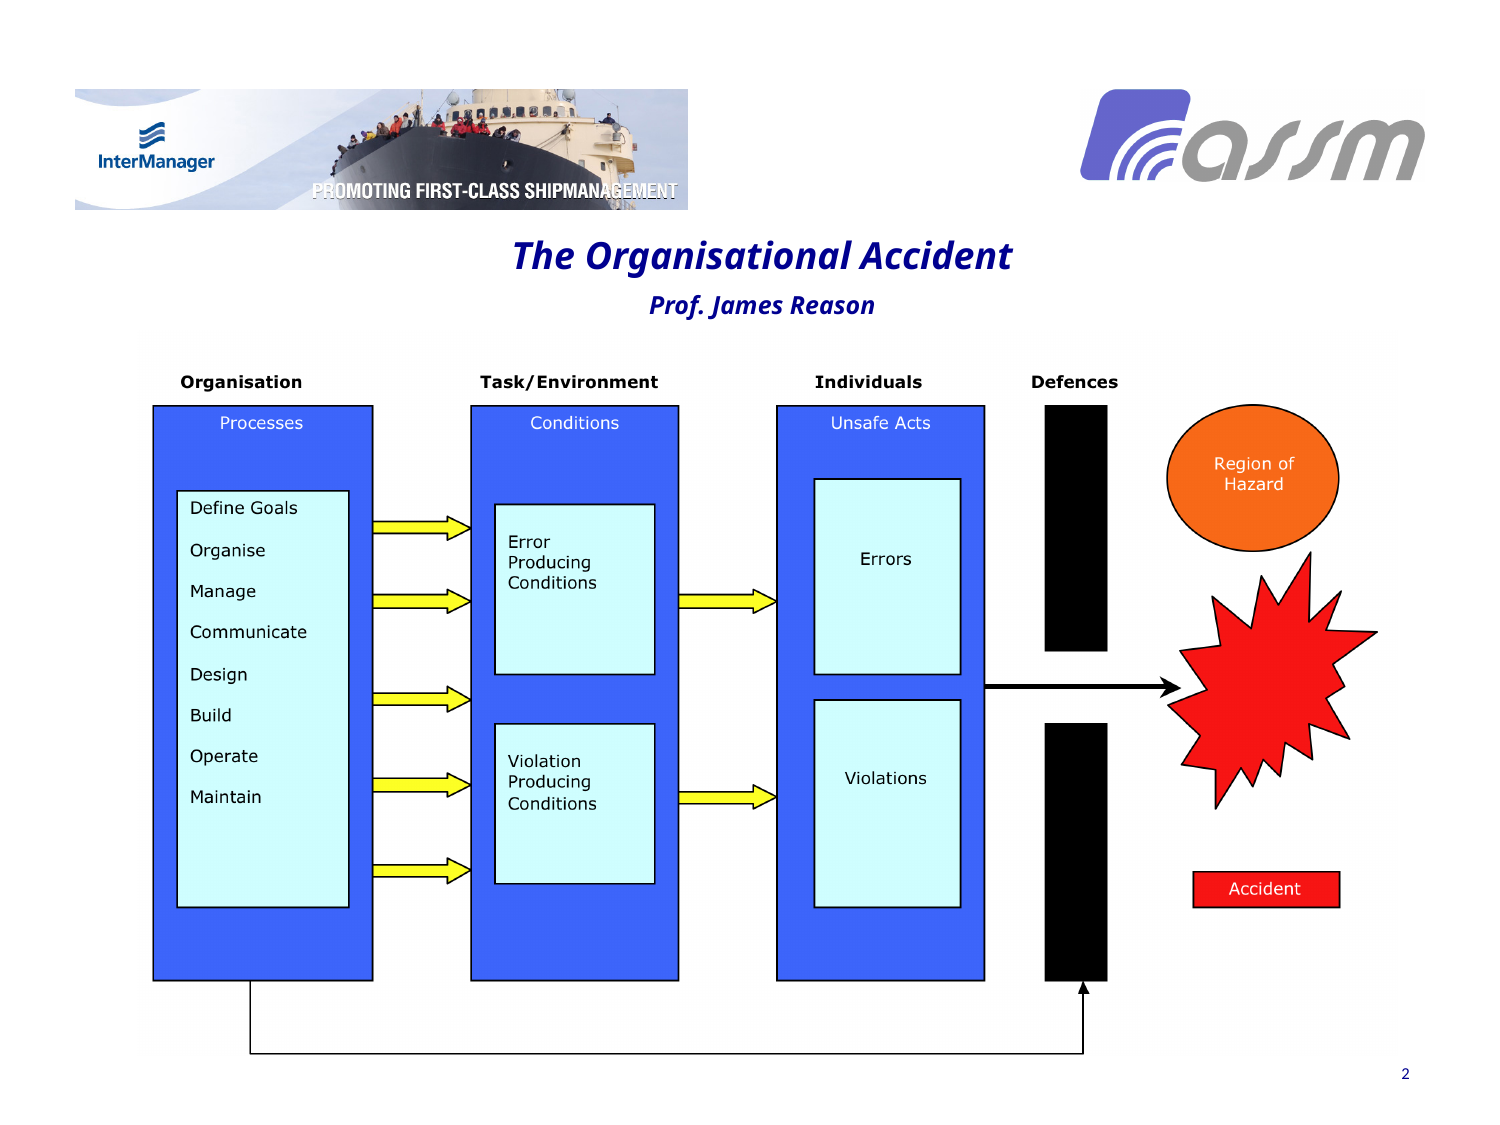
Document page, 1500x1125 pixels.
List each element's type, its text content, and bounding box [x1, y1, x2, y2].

picture [1080, 89, 1425, 182]
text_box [137, 330, 1398, 1056]
picture [75, 89, 688, 210]
slide_number 2 [1074, 1042, 1425, 1103]
text_box The Organisational Accident Prof. James Reason [337, 224, 1188, 327]
